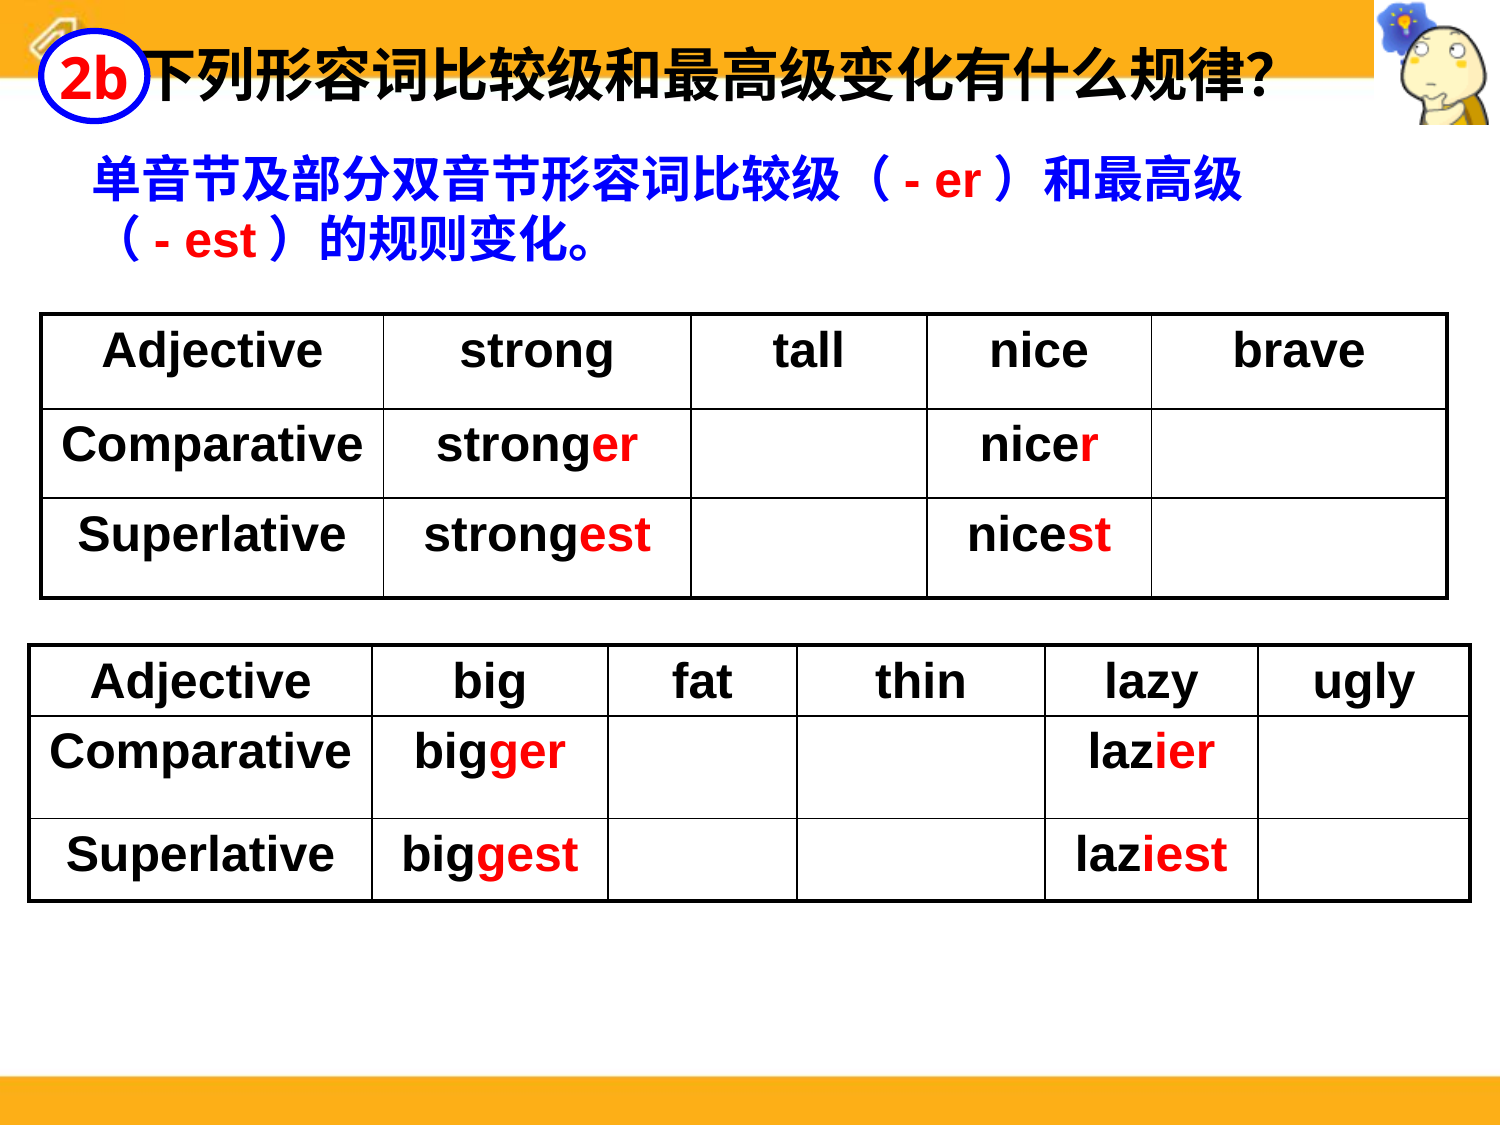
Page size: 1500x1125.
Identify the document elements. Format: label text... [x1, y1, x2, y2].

picture [0, 0, 1500, 1125]
table_header lazy [1046, 647, 1257, 715]
table_cell [1152, 410, 1445, 497]
table_cell biggest [373, 819, 607, 899]
table_cell stronger [384, 410, 690, 497]
table_cell Comparative [43, 410, 383, 497]
table_cell Superlative [31, 819, 371, 899]
table_header Adjective [31, 647, 371, 715]
table_header fat [609, 647, 796, 715]
table_header ugly [1259, 647, 1468, 715]
table_header nice [928, 316, 1151, 408]
table_cell [798, 819, 1044, 899]
table_cell [798, 717, 1044, 818]
table_cell [1152, 499, 1445, 596]
table_cell [692, 410, 926, 497]
table_cell [609, 717, 796, 818]
table_cell [1259, 717, 1468, 818]
table_cell strongest [384, 499, 690, 596]
table_cell [692, 499, 926, 596]
table_cell lazier [1046, 717, 1257, 818]
table_cell Comparative [31, 717, 371, 818]
title 单音节及部分双音节形容词比较级（- er）和最高级 （- est）的规则变化。 [76, 113, 1427, 302]
table_cell nicer [928, 410, 1151, 497]
table_header thin [798, 647, 1044, 715]
table_cell bigger [373, 717, 607, 818]
table_cell [609, 819, 796, 899]
table_header strong [384, 316, 690, 408]
table_header big [373, 647, 607, 715]
table_header Adjective [43, 316, 383, 408]
table_cell Superlative [43, 499, 383, 596]
table_header brave [1152, 316, 1445, 408]
table_cell [1259, 819, 1468, 899]
text_box 下列形容词比较级和最高级变化有什么规律？ [123, 31, 1365, 116]
table_cell laziest [1046, 819, 1257, 899]
table_cell nicest [928, 499, 1151, 596]
text_box 2b [41, 30, 148, 122]
table_header tall [692, 316, 926, 408]
